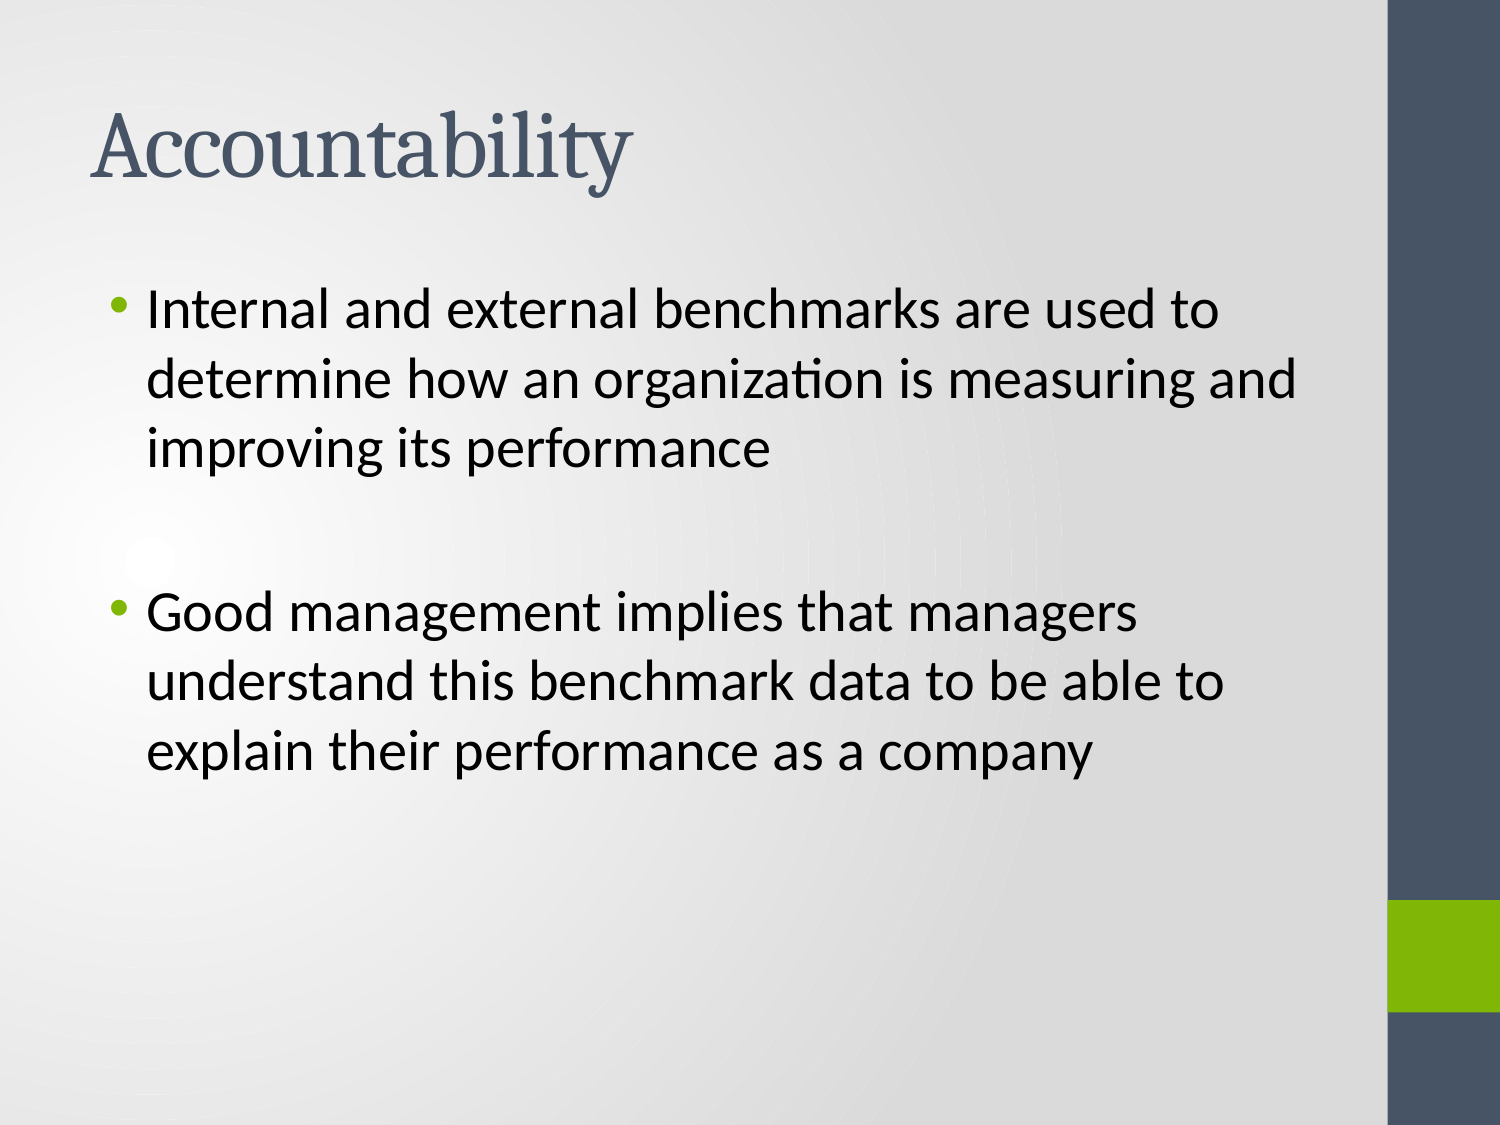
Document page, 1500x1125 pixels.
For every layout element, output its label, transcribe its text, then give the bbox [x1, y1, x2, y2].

list Internal and external benchmarks are used to determine how an organization is measuring and improving its performance Good management implies that managers understand this benchmark data to be able to explain their performance as a company [75, 262, 1355, 1101]
title Accountability [75, 45, 1325, 233]
